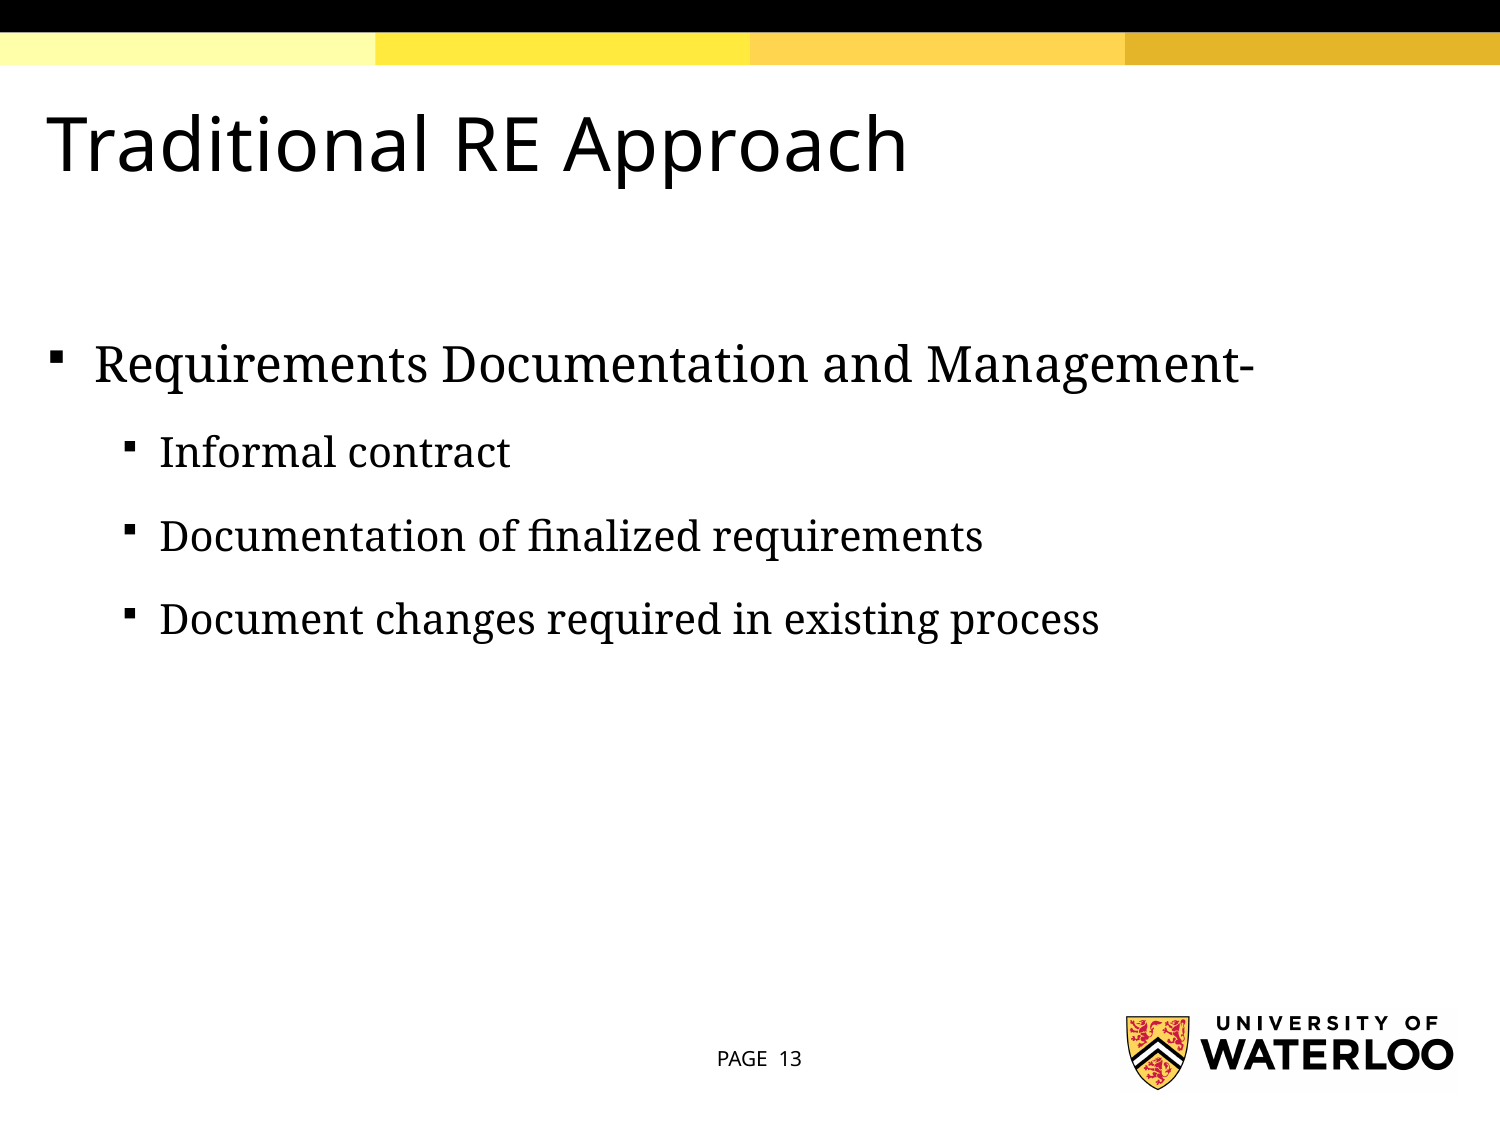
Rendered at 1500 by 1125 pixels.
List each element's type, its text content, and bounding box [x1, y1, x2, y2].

picture [1120, 1008, 1459, 1095]
list Requirements Documentation and Management- Informal contract Documentation of finalized requirements Document changes required in existing process [31, 231, 1456, 986]
title Traditional RE Approach [31, 71, 1456, 219]
slide_number PAGE 13 [687, 1039, 832, 1081]
